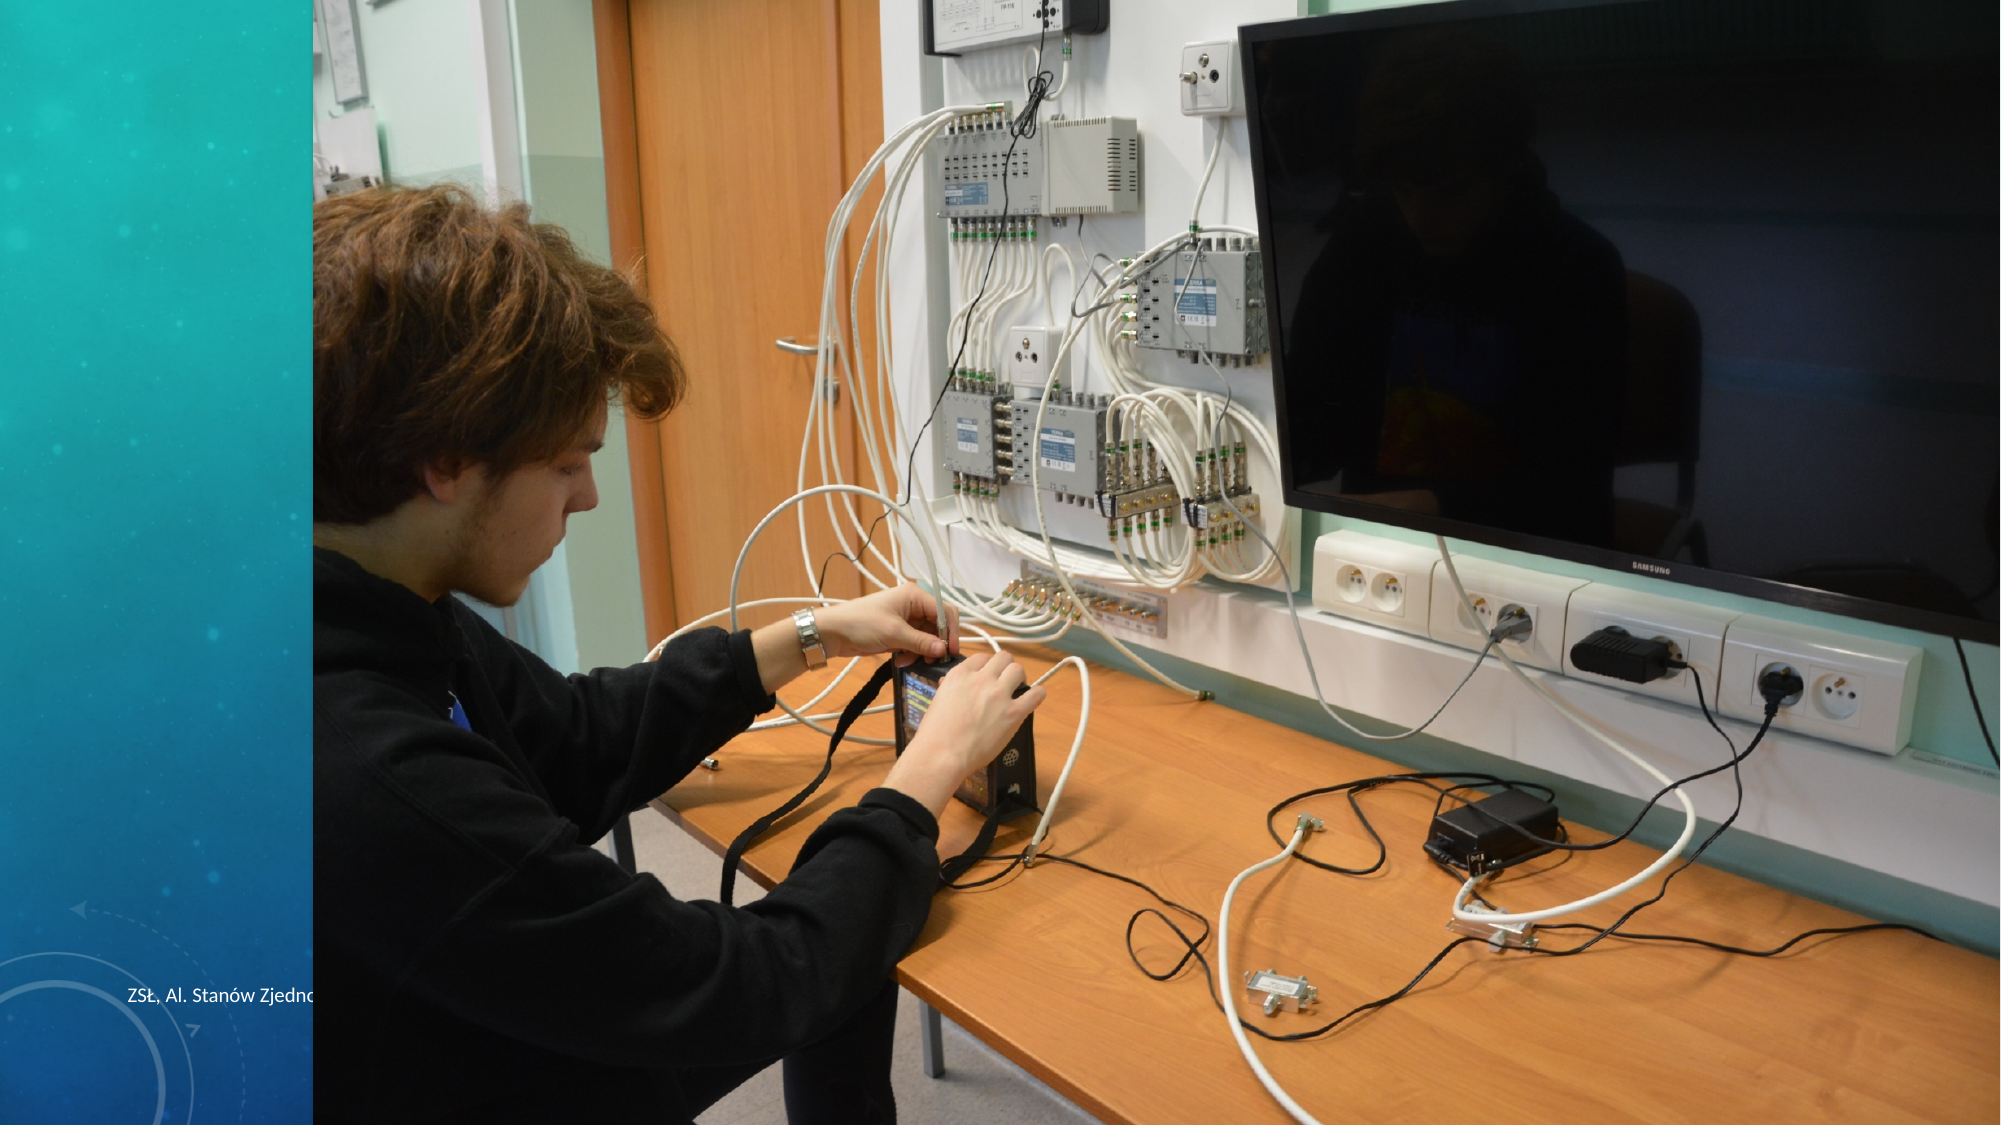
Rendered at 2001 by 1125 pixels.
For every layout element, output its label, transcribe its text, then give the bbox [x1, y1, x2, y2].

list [313, 0, 2000, 1125]
footer ZSŁ, Al. Stanów Zjednoczonych 24, Warszawa [112, 963, 306, 1025]
picture [0, 0, 313, 1125]
